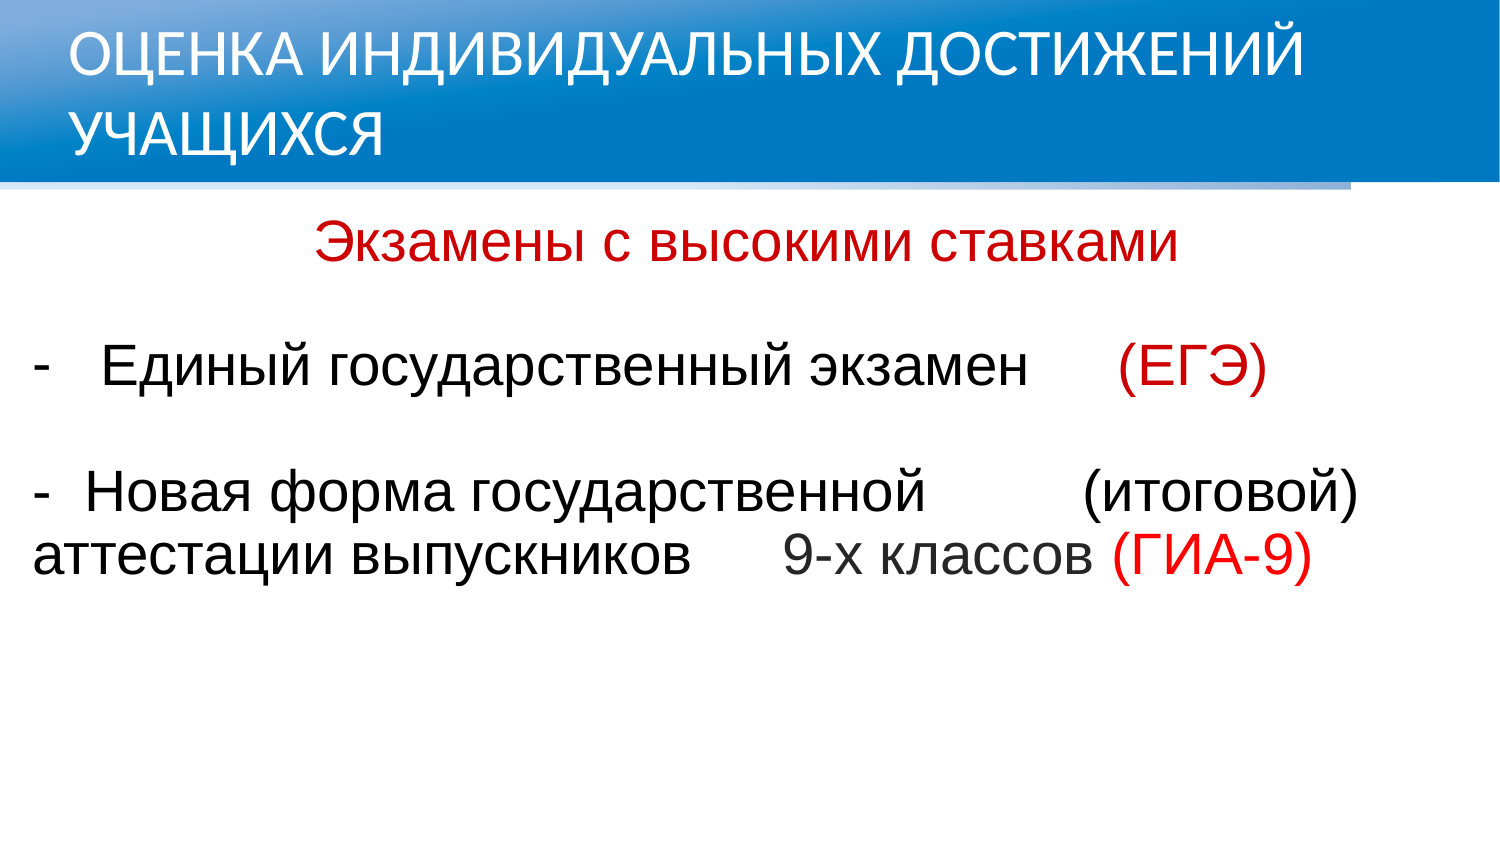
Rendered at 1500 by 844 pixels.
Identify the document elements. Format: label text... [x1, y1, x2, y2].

text_box Экзамены с высокими ставками Единый государственный экзамен (ЕГЭ) - Новая форма государственной (итоговой) аттестации выпускников 9-х классов (ГИА-9) [17, 209, 1477, 812]
picture [0, 0, 1500, 191]
